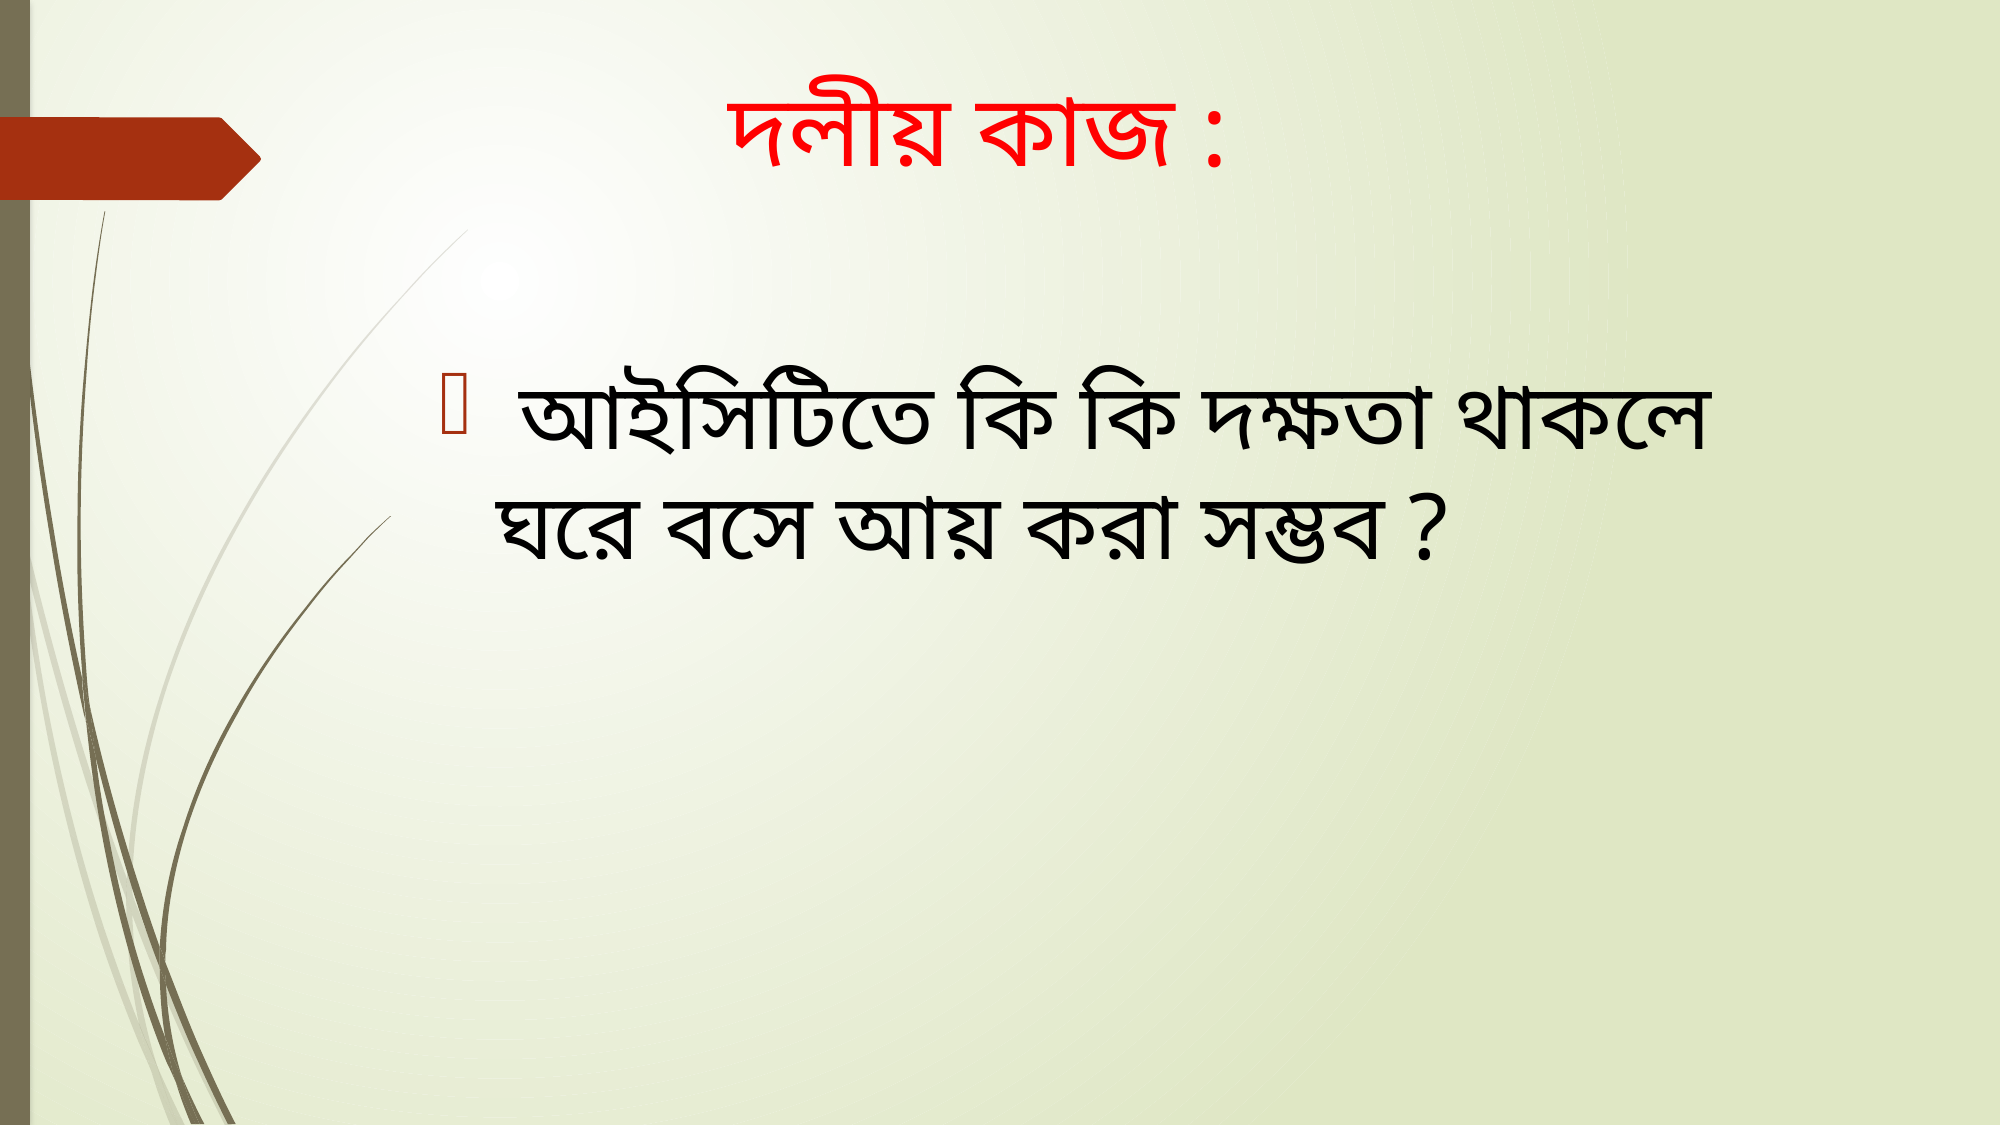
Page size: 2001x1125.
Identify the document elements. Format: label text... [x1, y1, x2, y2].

title দলীয় কাজ : [713, 58, 1346, 269]
list আইসিটিতে কি কি দক্ষতা থাকলে ঘরে বসে আয় করা সম্ভব ? [424, 350, 1888, 970]
